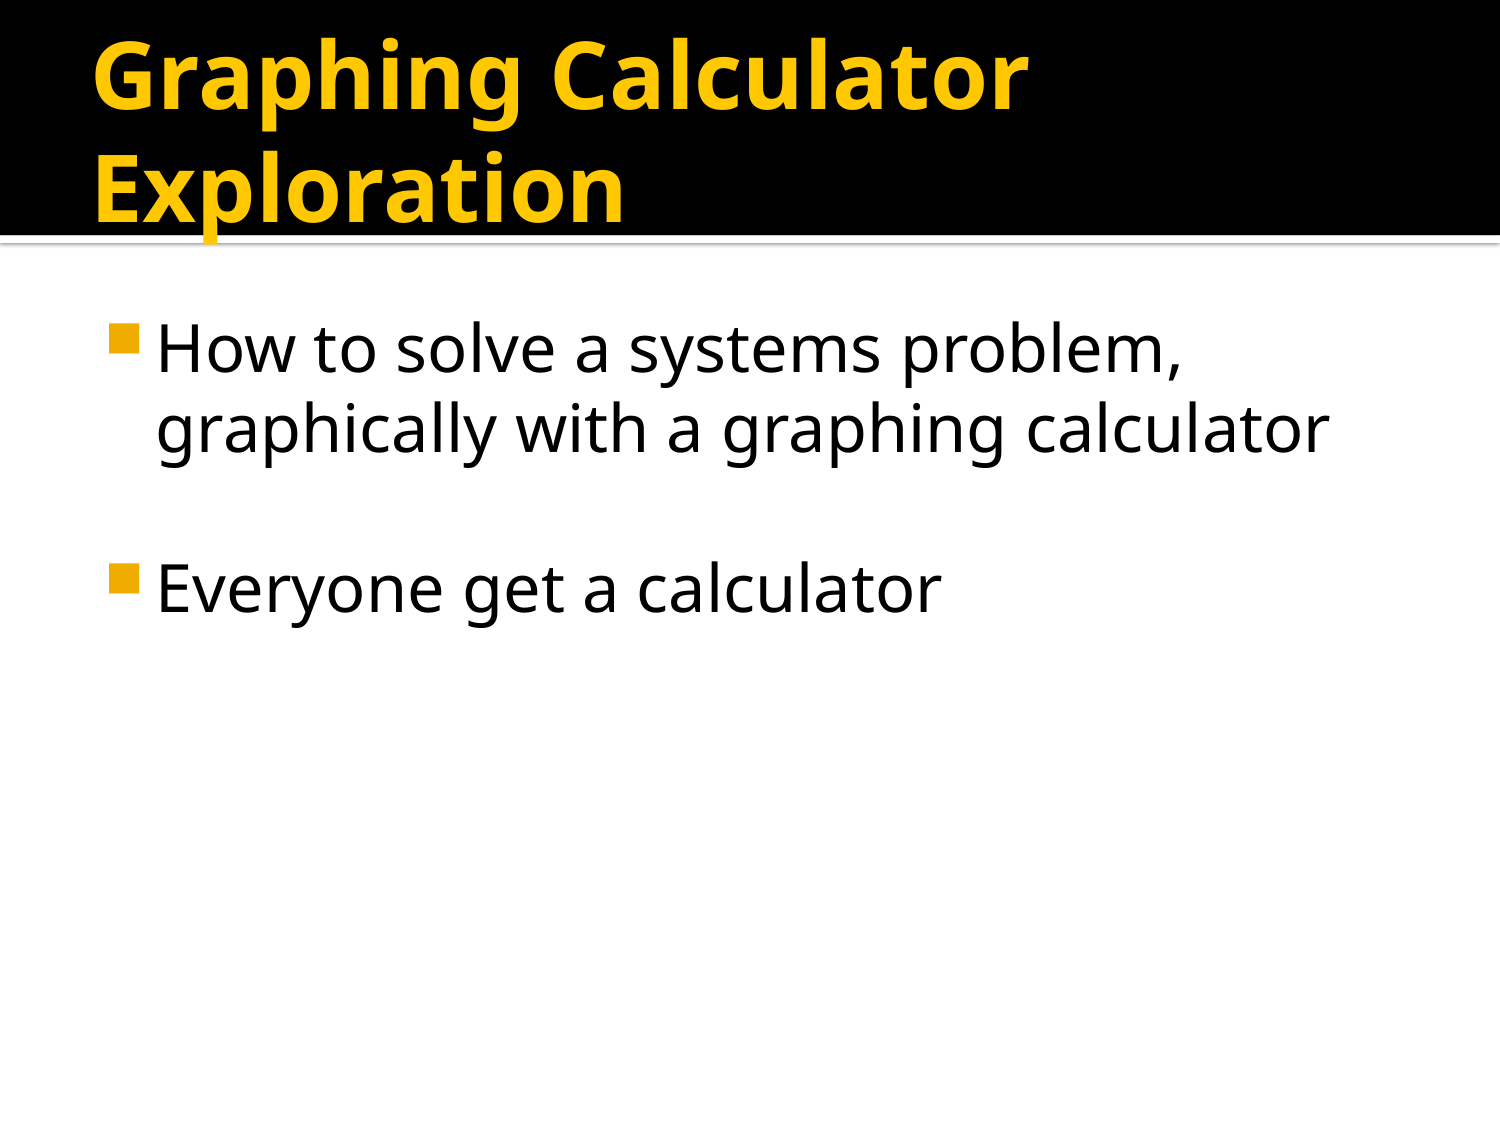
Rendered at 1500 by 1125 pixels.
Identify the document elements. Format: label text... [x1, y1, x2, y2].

list How to solve a systems problem, graphically with a graphing calculator Everyone get a calculator [74, 290, 1426, 1051]
title Graphing Calculator Exploration [75, 25, 1425, 231]
